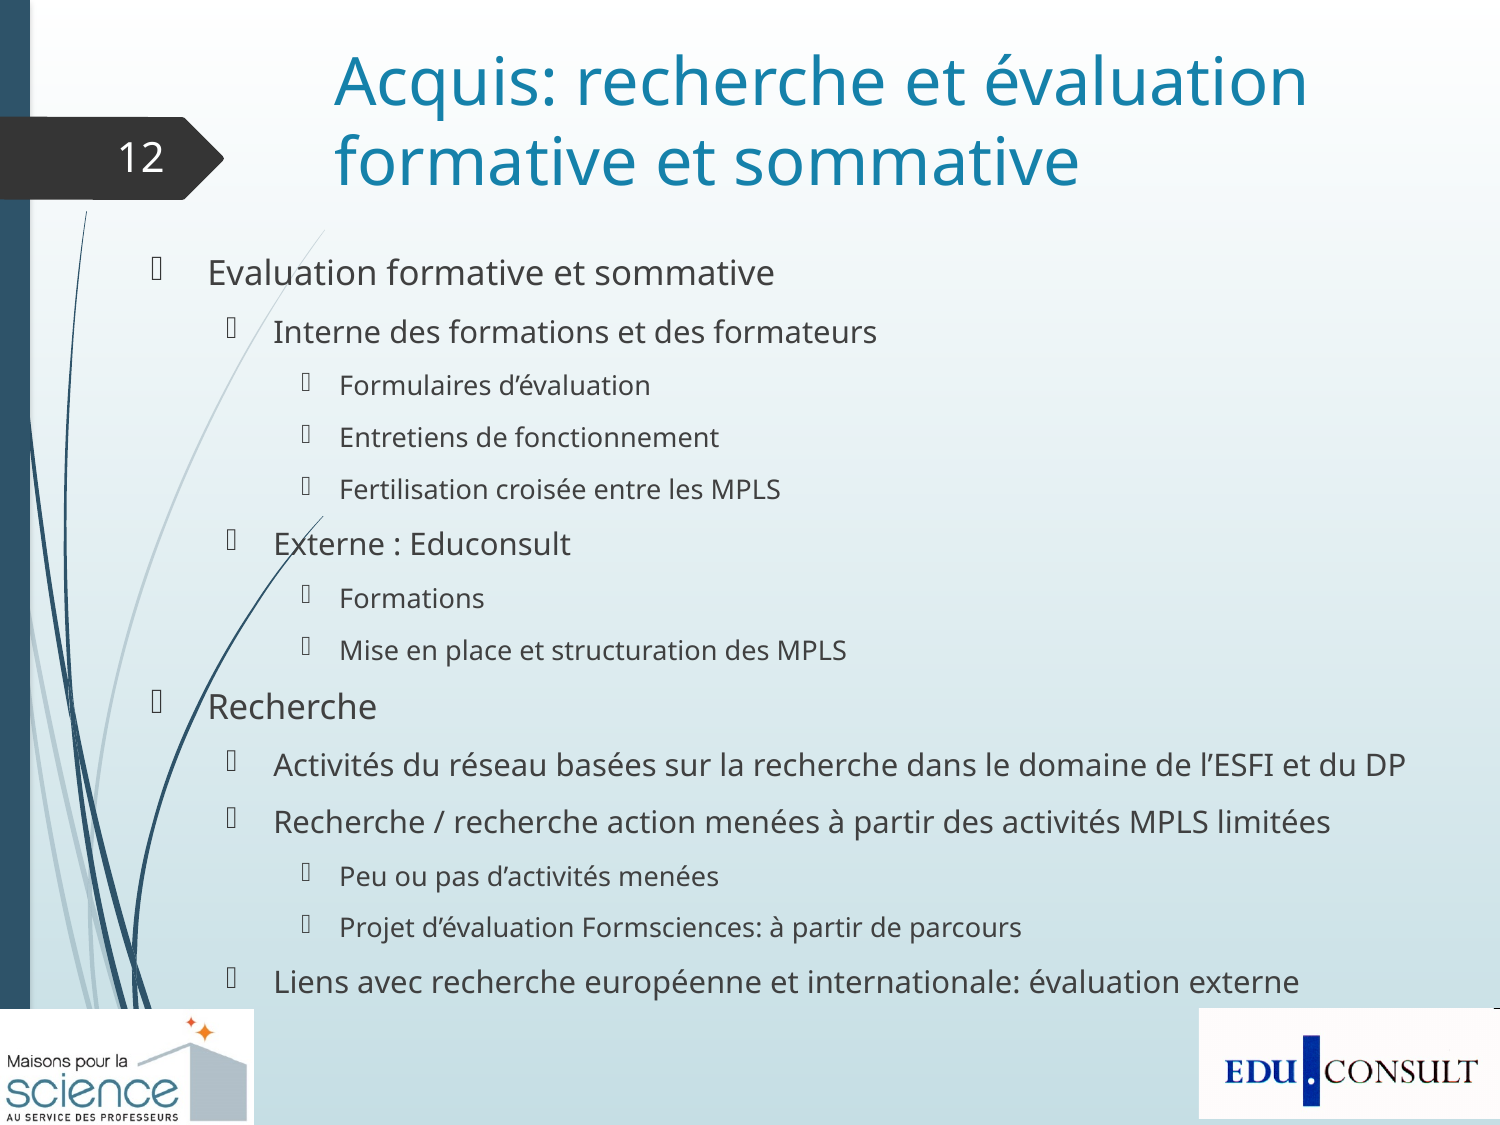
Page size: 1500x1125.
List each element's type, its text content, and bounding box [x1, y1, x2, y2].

title Acquis: recherche et évaluation formative et sommative [319, 30, 1400, 243]
picture [0, 1009, 255, 1125]
list Evaluation formative et sommative Interne des formations et des formateurs Formulaires d’évaluation Entretiens de fonctionnement Fertilisation croisée entre les MPLS Externe : Educonsult Formations Mise en place et structuration des MPLS Recherche Activités du réseau basées sur la recherche dans le domaine de l’ESFI et du DP Recherche / recherche action menées à partir des activités MPLS limitées Peu ou pas d’activités menées Projet d’évaluation Formsciences: à partir de parcours Liens avec recherche européenne et internationale: évaluation externe [135, 243, 1425, 1035]
slide_number 12 [83, 129, 180, 190]
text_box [1198, 1007, 1500, 1119]
